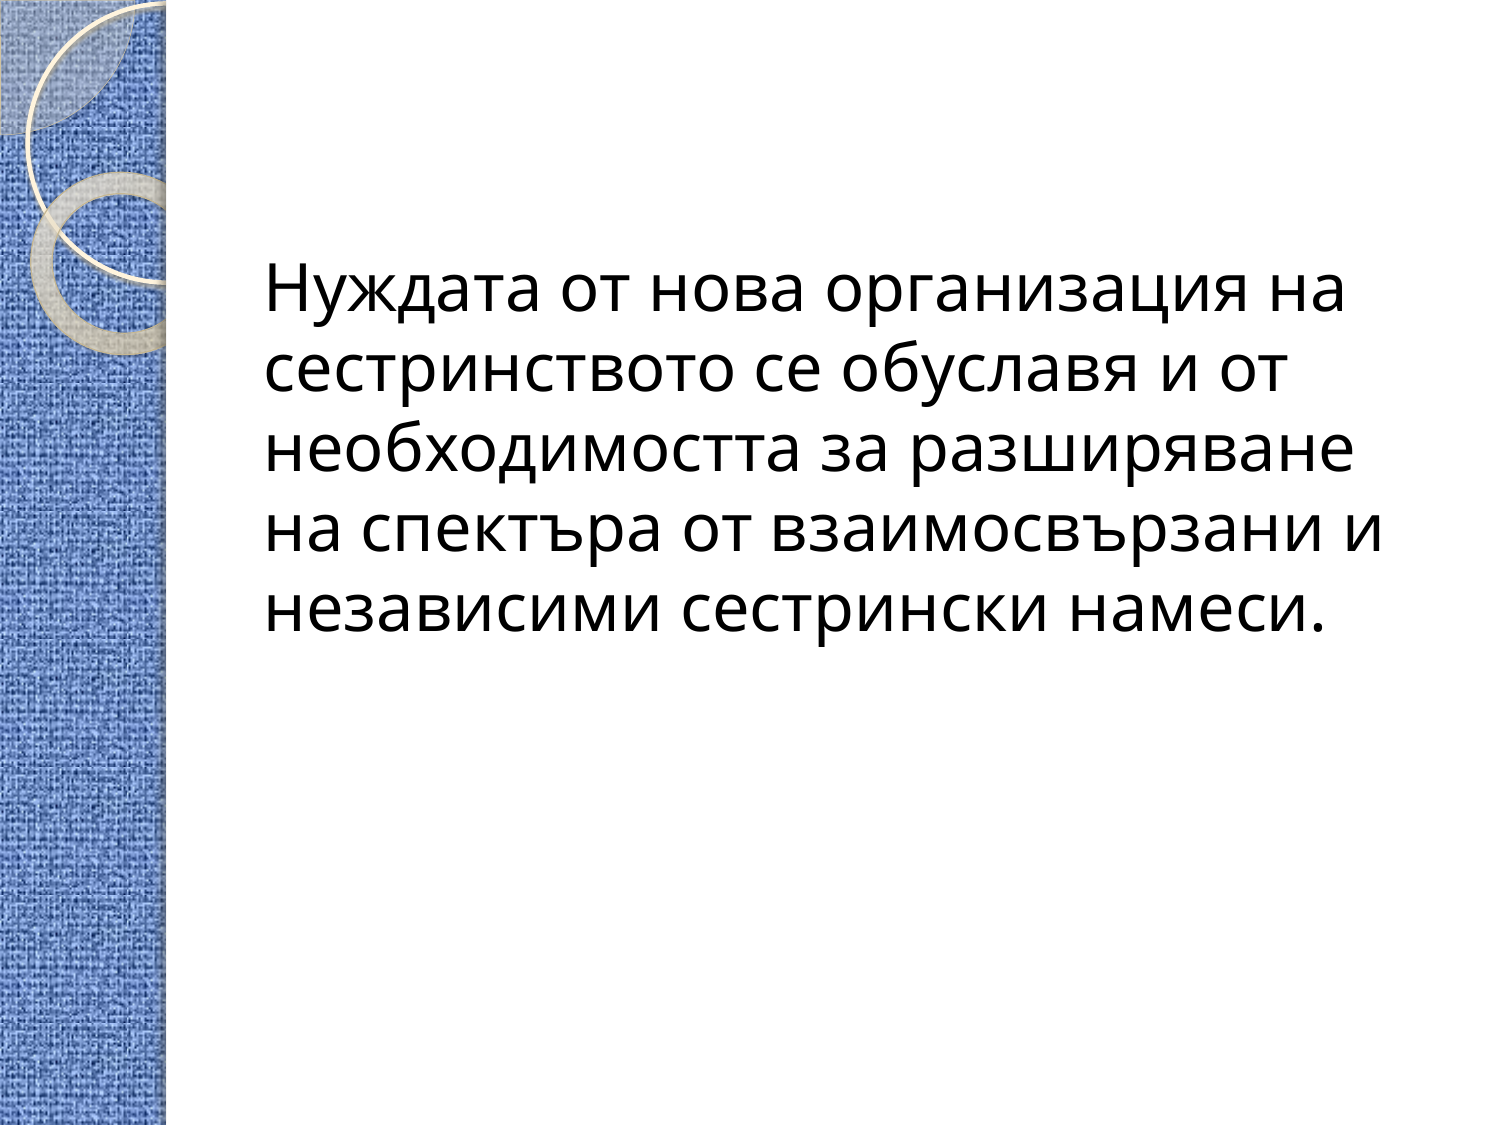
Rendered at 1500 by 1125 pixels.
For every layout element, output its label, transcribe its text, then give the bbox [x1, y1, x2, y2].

list Нуждата от нова организация на сестринството се обуславя и от необходимостта за разширяване на спектъра от взаимосвързани и независими сестрински намеси. [235, 237, 1466, 1025]
picture [136, 0, 164, 4]
picture [53, 241, 160, 332]
picture [32, 13, 160, 207]
picture [62, 195, 160, 280]
picture [0, 134, 166, 1125]
